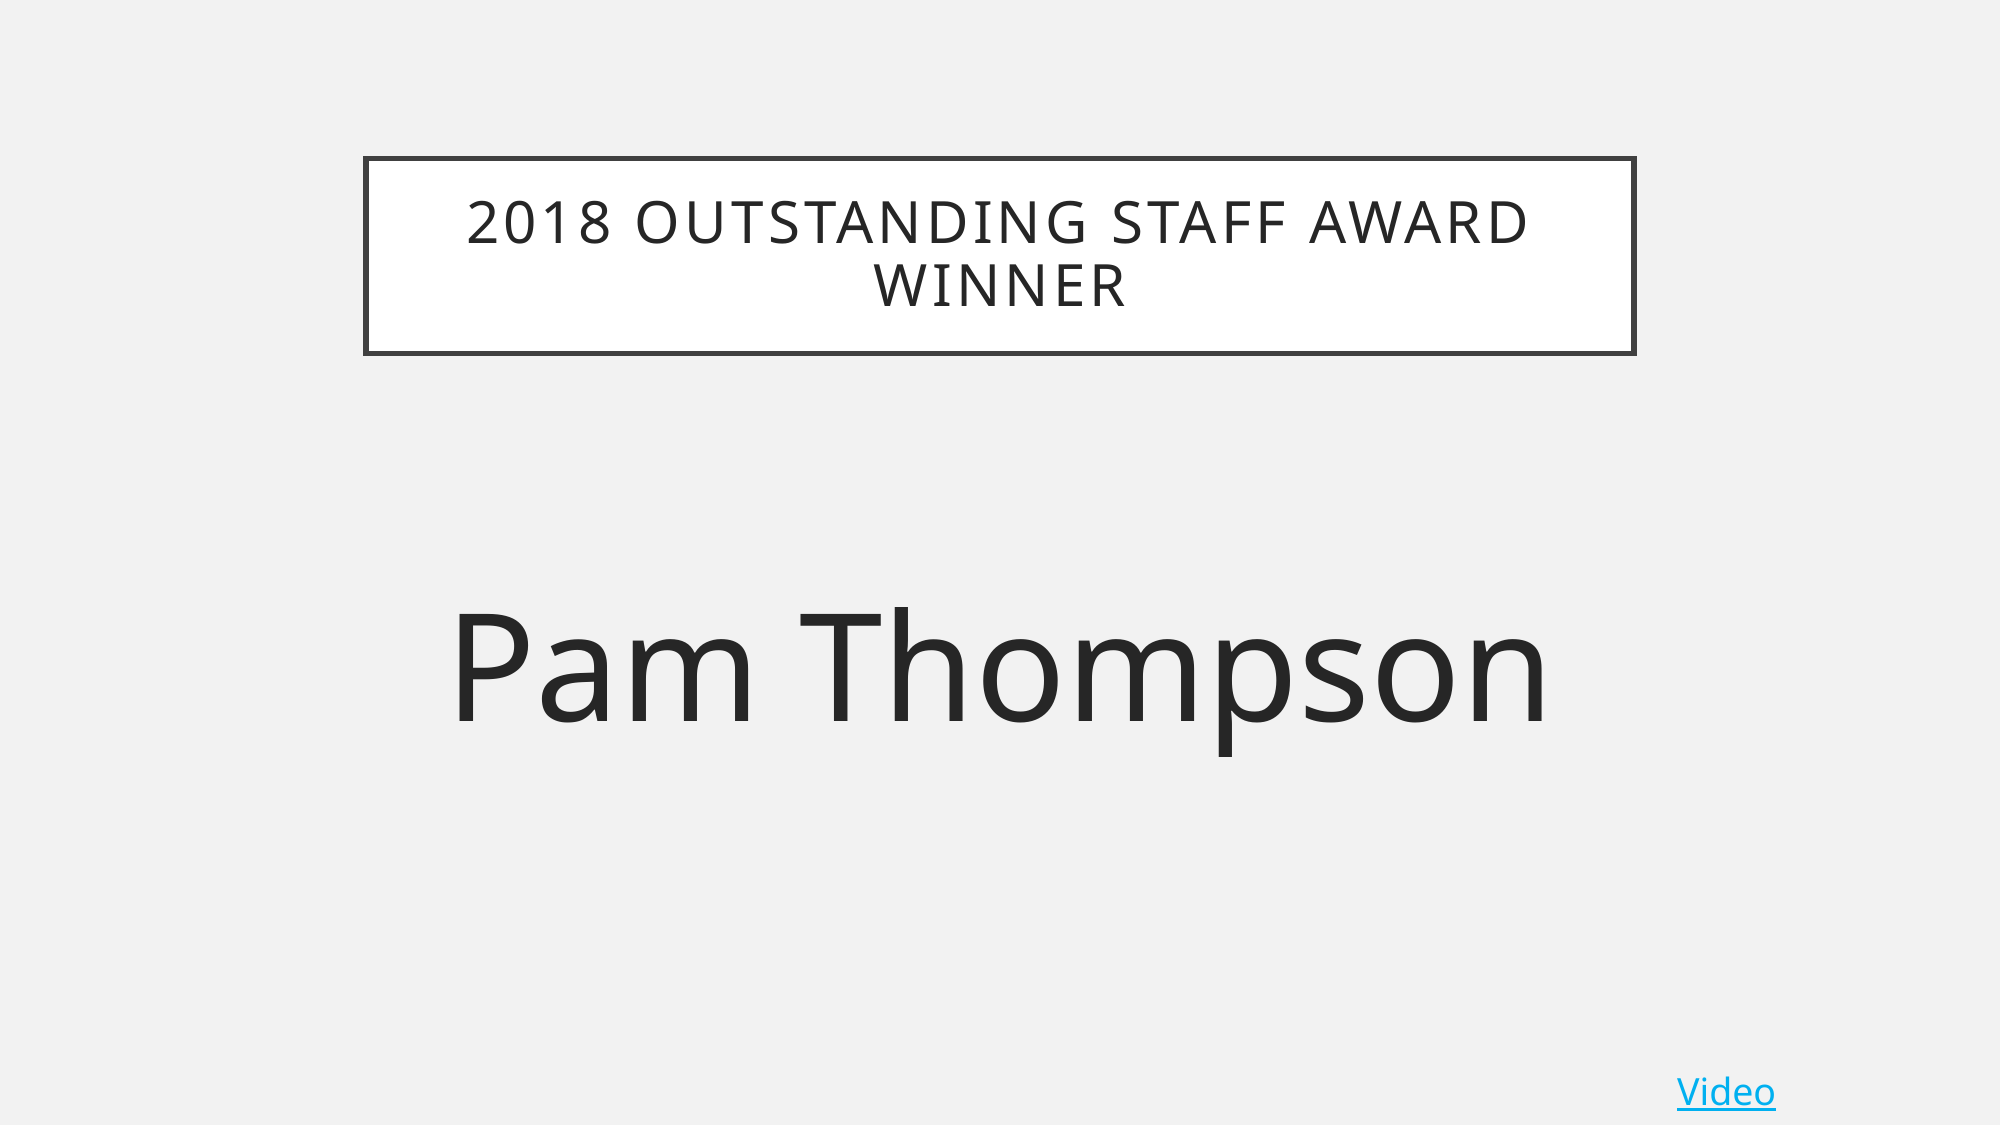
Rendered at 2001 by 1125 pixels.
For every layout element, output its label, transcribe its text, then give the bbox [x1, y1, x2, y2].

text_box Video [1662, 1060, 1952, 1125]
list Pam Thompson [366, 432, 1634, 942]
title 2018 Outstanding Staff Award Winner [363, 156, 1637, 356]
